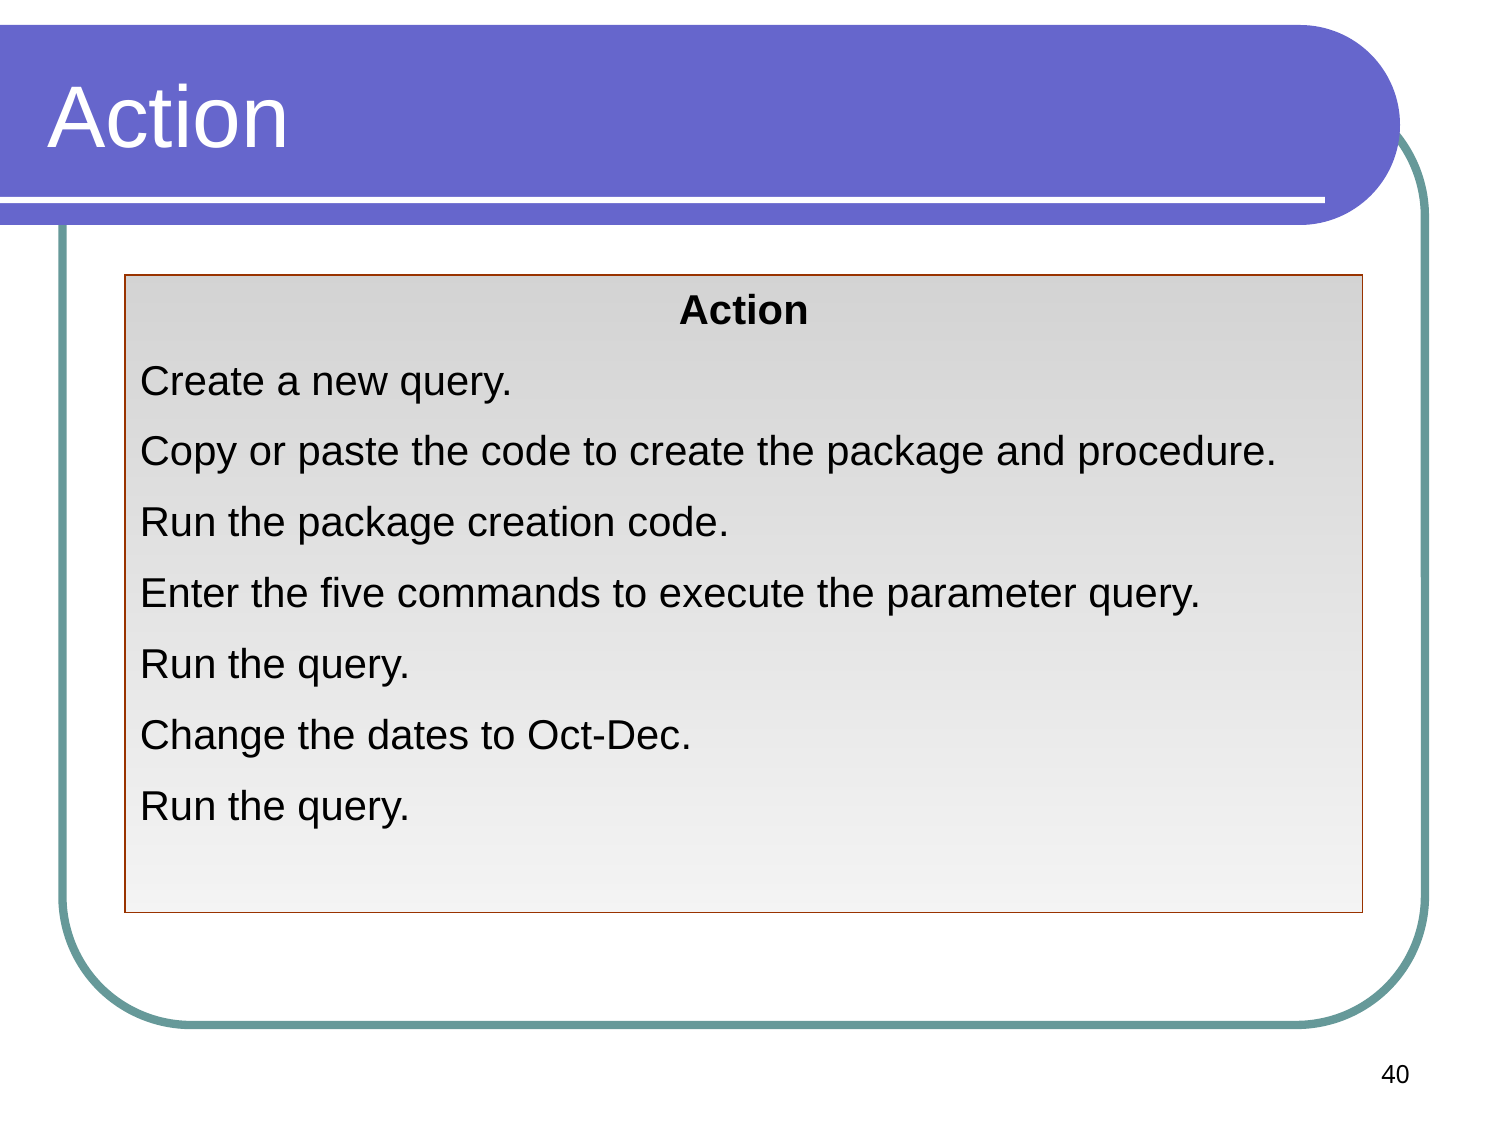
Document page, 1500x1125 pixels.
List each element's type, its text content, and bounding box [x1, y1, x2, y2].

title Action [31, 37, 1348, 188]
text_box Action Create a new query. Copy or paste the code to create the package and procedure. Run the package creation code. Enter the five commands to execute the parameter query. Run the query. Change the dates to Oct-Dec. Run the query. [125, 275, 1363, 913]
slide_number 40 [1074, 1024, 1426, 1101]
